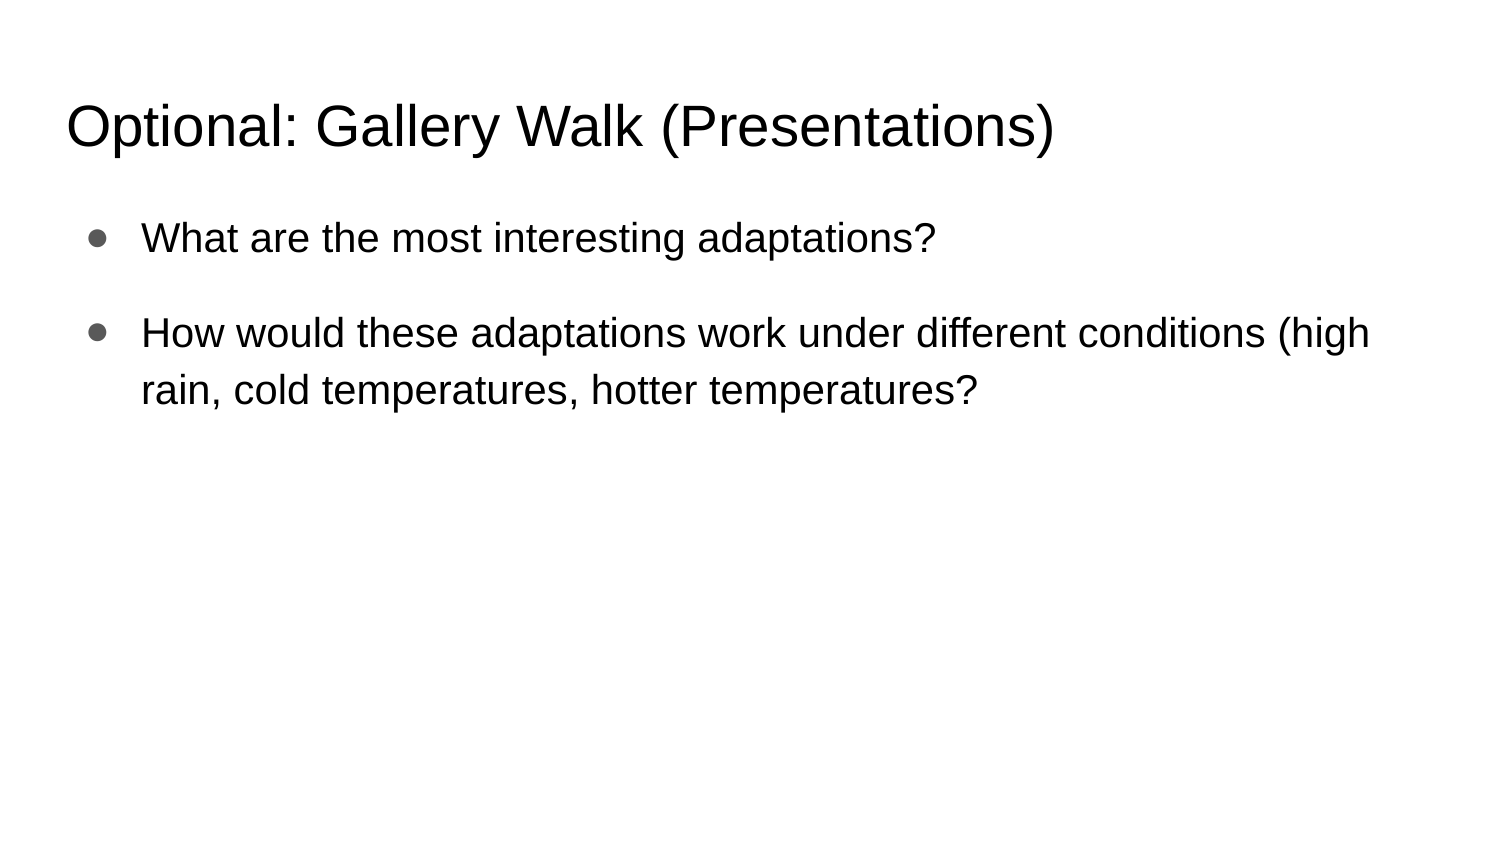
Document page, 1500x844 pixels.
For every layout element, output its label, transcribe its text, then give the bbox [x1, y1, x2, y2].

list What are the most interesting adaptations? How would these adaptations work under different conditions (high rain, cold temperatures, hotter temperatures? [51, 189, 1449, 750]
title Optional: Gallery Walk (Presentations) [51, 72, 1449, 167]
